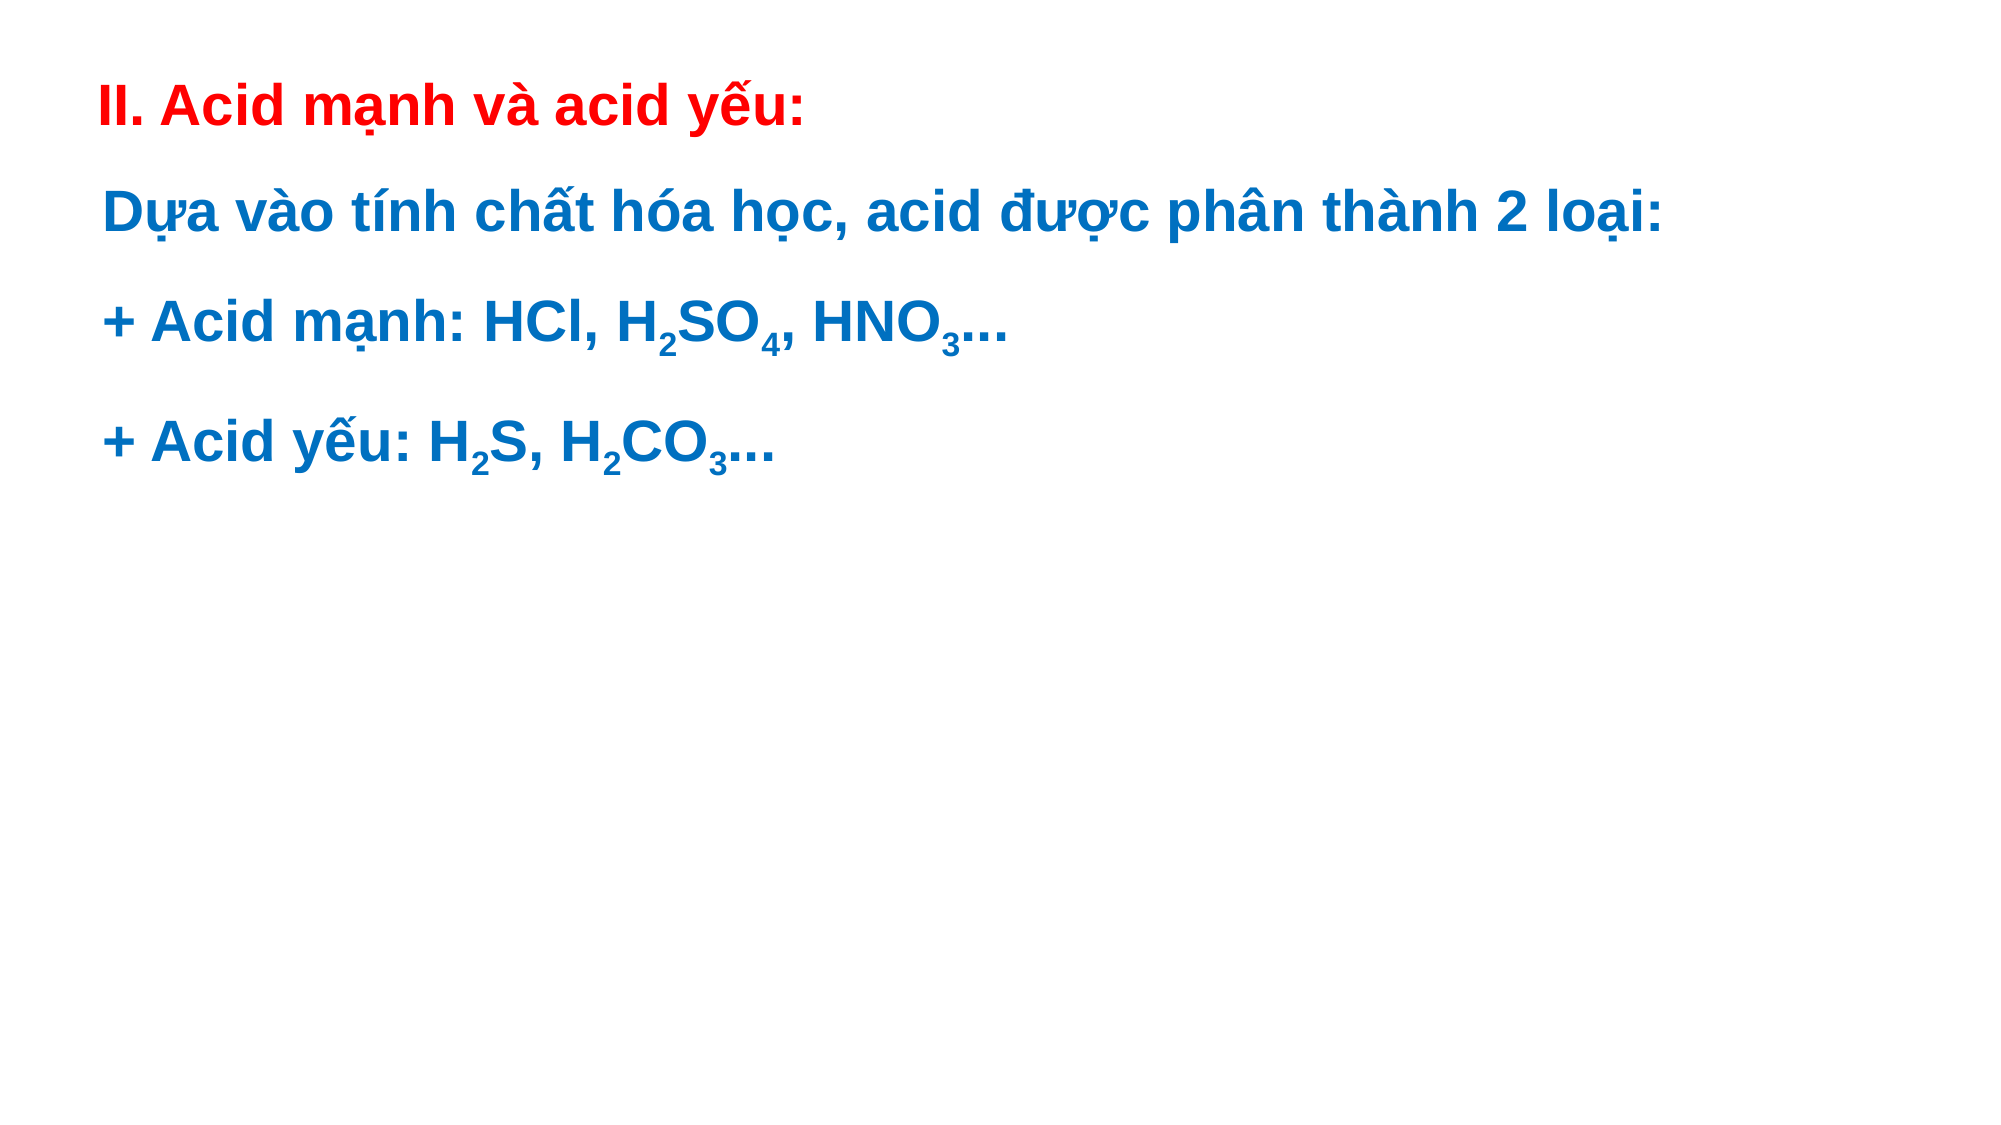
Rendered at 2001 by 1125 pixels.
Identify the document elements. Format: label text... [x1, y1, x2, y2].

text_box II. Acid mạnh và acid yếu: [82, 24, 1083, 179]
text_box Dựa vào tính chất hóa học, acid được phân thành 2 loại: + Acid mạnh: HCl, H2SO4, HNO3... + Acid yếu: H2S, H2CO3... [87, 131, 1918, 490]
